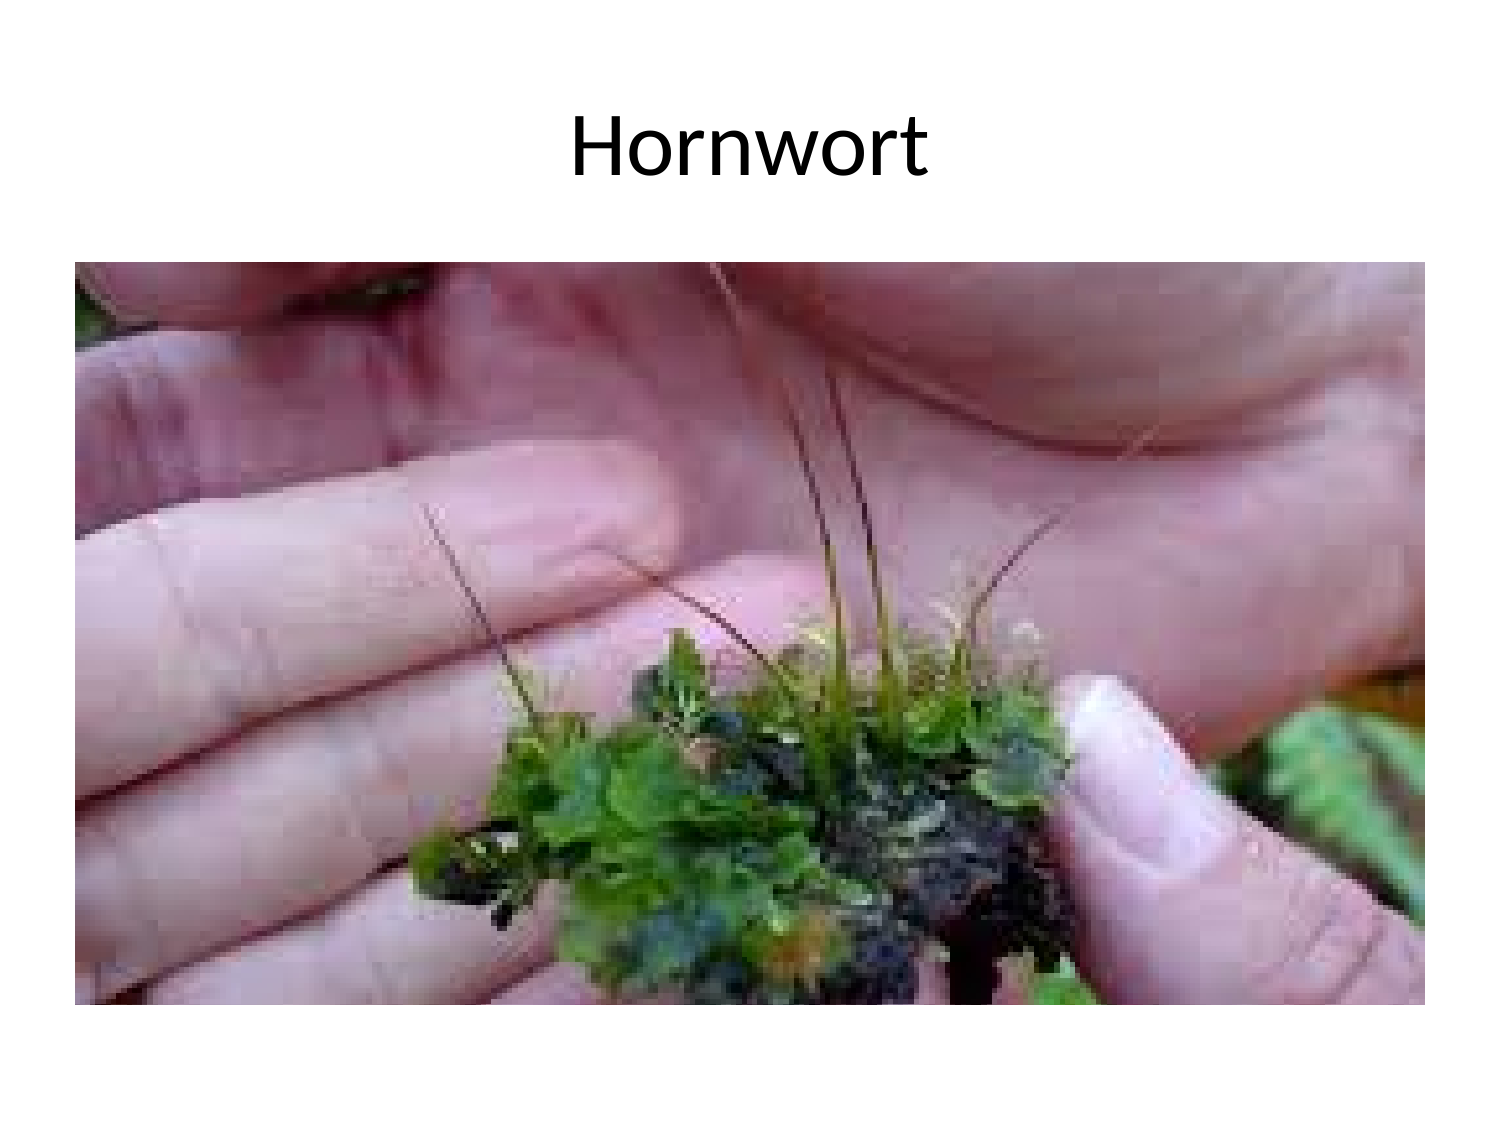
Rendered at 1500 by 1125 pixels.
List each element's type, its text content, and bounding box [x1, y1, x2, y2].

title Hornwort [75, 45, 1425, 233]
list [74, 262, 1426, 1006]
